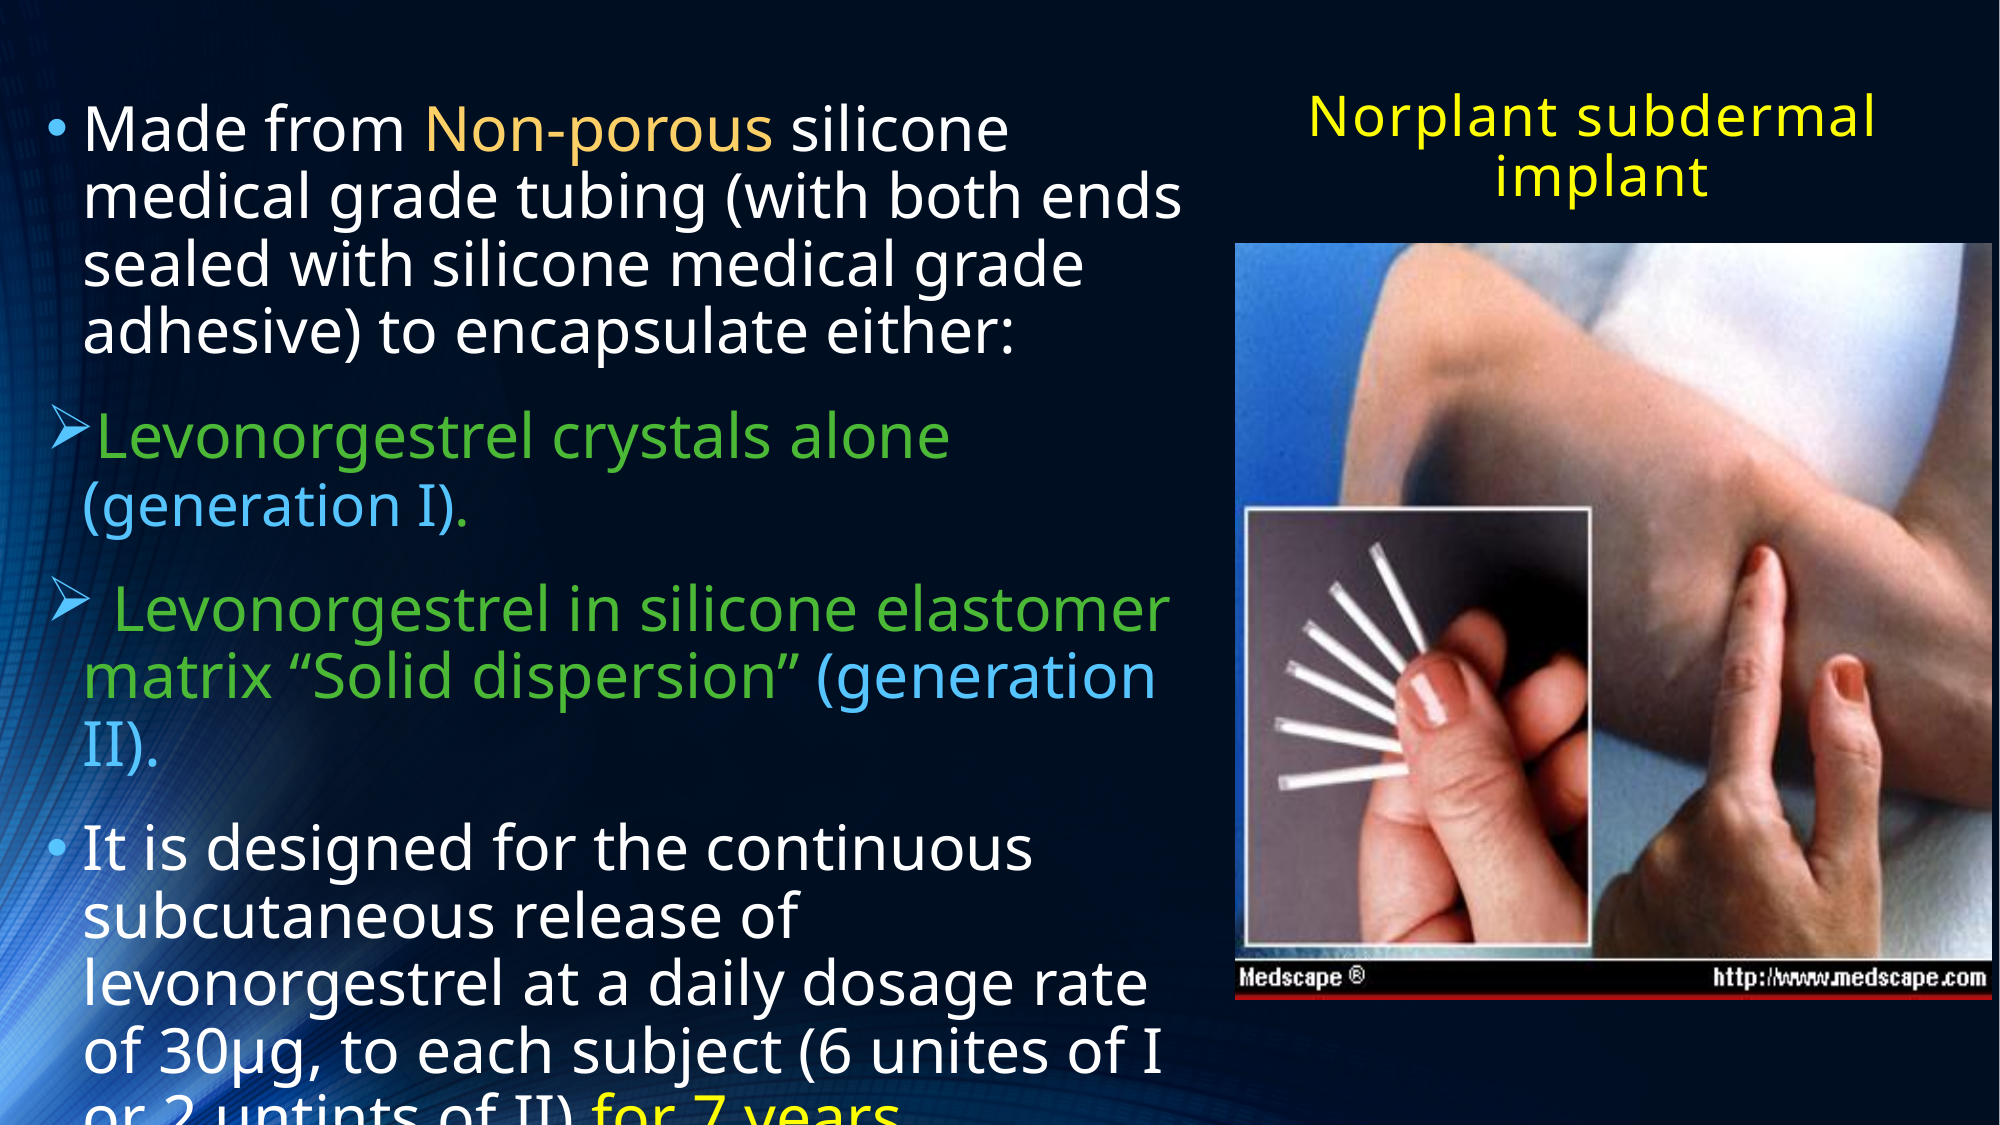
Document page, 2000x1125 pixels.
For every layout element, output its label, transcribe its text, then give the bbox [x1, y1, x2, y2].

picture [0, 0, 2000, 1125]
title Norplant subdermal implant [1224, 78, 1981, 217]
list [1235, 243, 1992, 1000]
list Made from Non-porous silicone medical grade tubing (with both ends sealed with silicone medical grade adhesive) to encapsulate either: Levonorgestrel crystals alone (generation I). Levonorgestrel in silicone elastomer matrix “Solid dispersion” (generation II). It is designed for the continuous subcutaneous release of levonorgestrel at a daily dosage rate of 30µg, to each subject (6 unites of I or 2 untints of II) for 7 years. [31, 90, 1236, 988]
